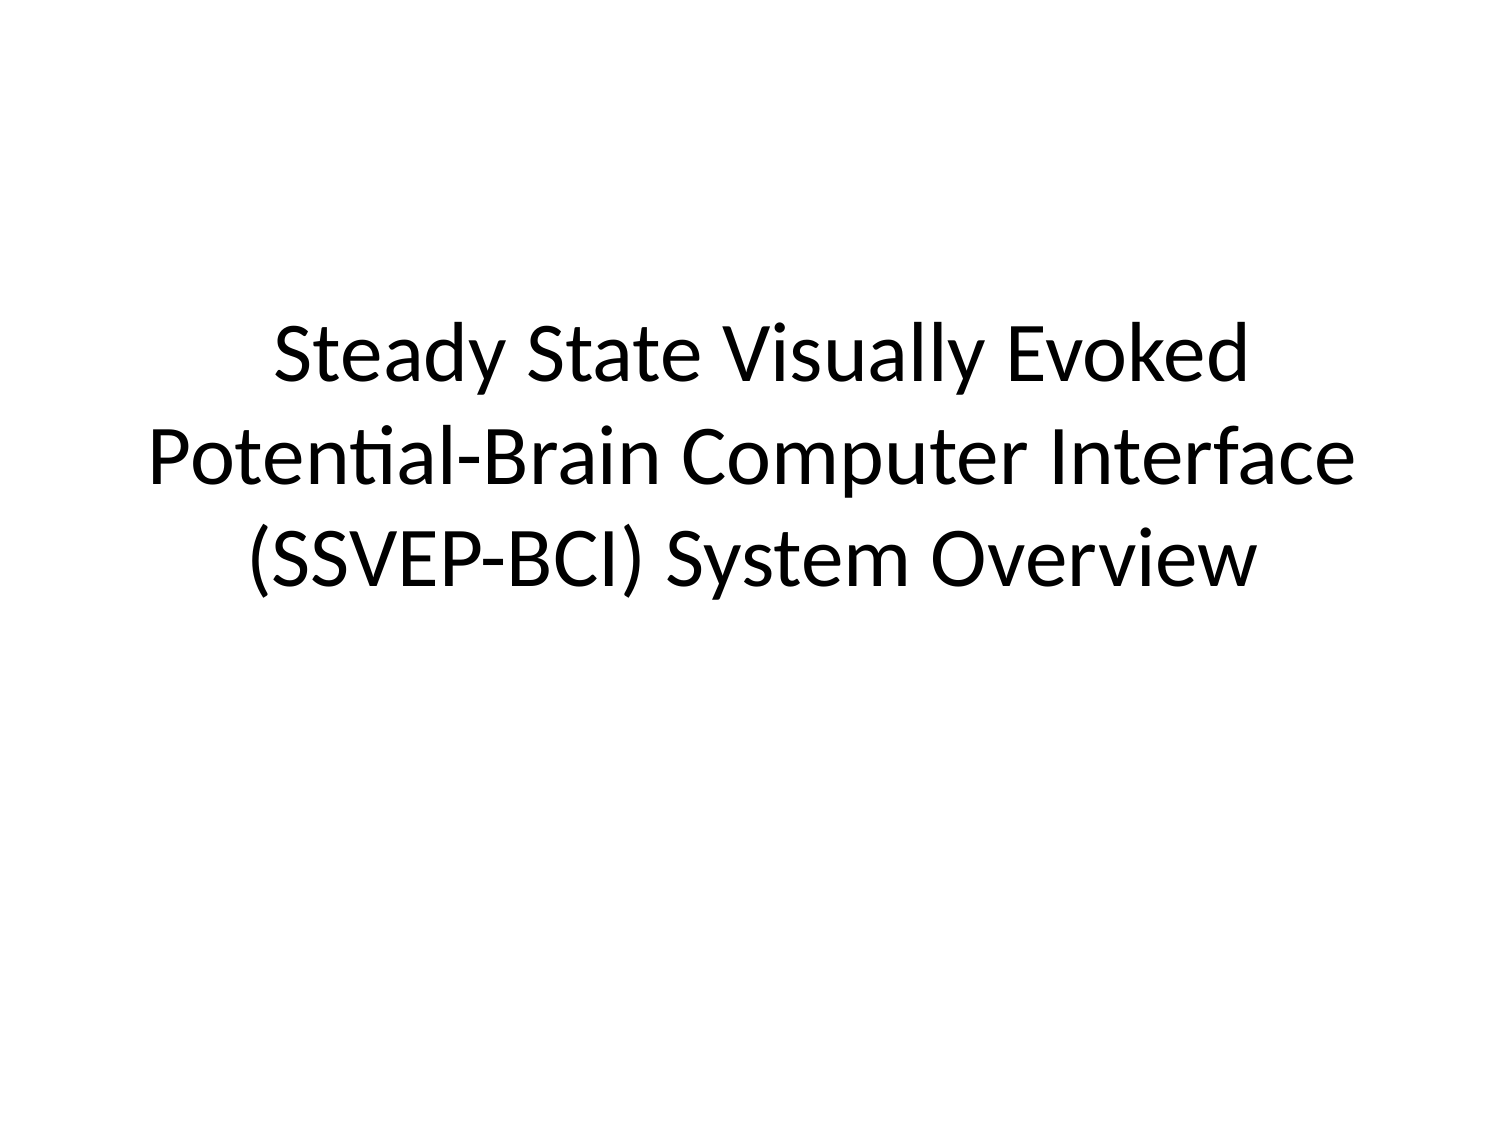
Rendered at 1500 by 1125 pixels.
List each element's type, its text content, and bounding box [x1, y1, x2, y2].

title Steady State Visually Evoked Potential-Brain Computer Interface (SSVEP-BCI) System Overview [87, 249, 1438, 650]
